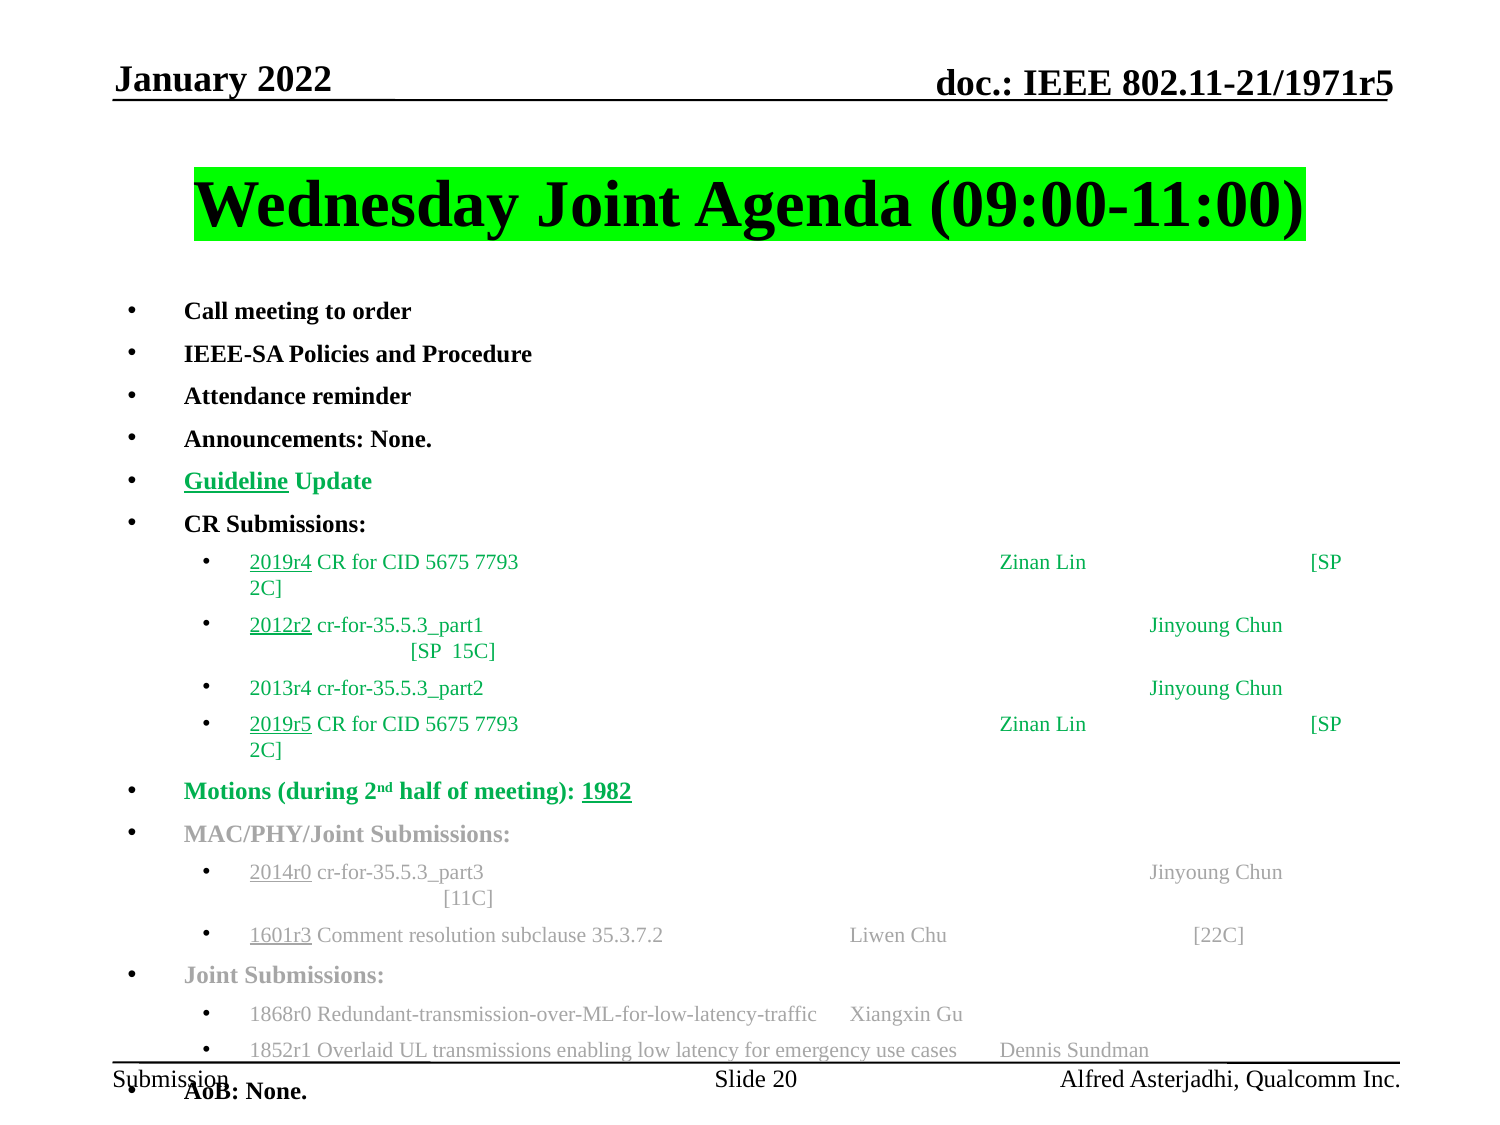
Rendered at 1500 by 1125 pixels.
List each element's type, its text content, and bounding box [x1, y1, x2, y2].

list Call meeting to order IEEE-SA Policies and Procedure Attendance reminder Announcements: None. Guideline Update CR Submissions: 2019r4 CR for CID 5675 7793 Zinan Lin [SP 2C] 2012r2 cr-for-35.5.3_part1 Jinyoung Chun [SP 15C] 2013r4 cr-for-35.5.3_part2 Jinyoung Chun 2019r5 CR for CID 5675 7793 Zinan Lin [SP 2C] Motions (during 2nd half of meeting): 1982 MAC/PHY/Joint Submissions: 2014r0 cr-for-35.5.3_part3 Jinyoung Chun [11C] 1601r3 Comment resolution subclause 35.3.7.2 Liwen Chu [22C] Joint Submissions: 1868r0 Redundant-transmission-over-ML-for-low-latency-traffic Xiangxin Gu 1852r1 Overlaid UL transmissions enabling low latency for emergency use cases Dennis Sundman AoB: None. Recess [112, 286, 1388, 1063]
slide_number Slide 20 [712, 1061, 800, 1123]
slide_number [114, 54, 423, 100]
footer Alfred Asterjadhi, Qualcomm Inc. [878, 1061, 1402, 1093]
title Wednesday Joint Agenda (09:00-11:00) [112, 112, 1388, 286]
